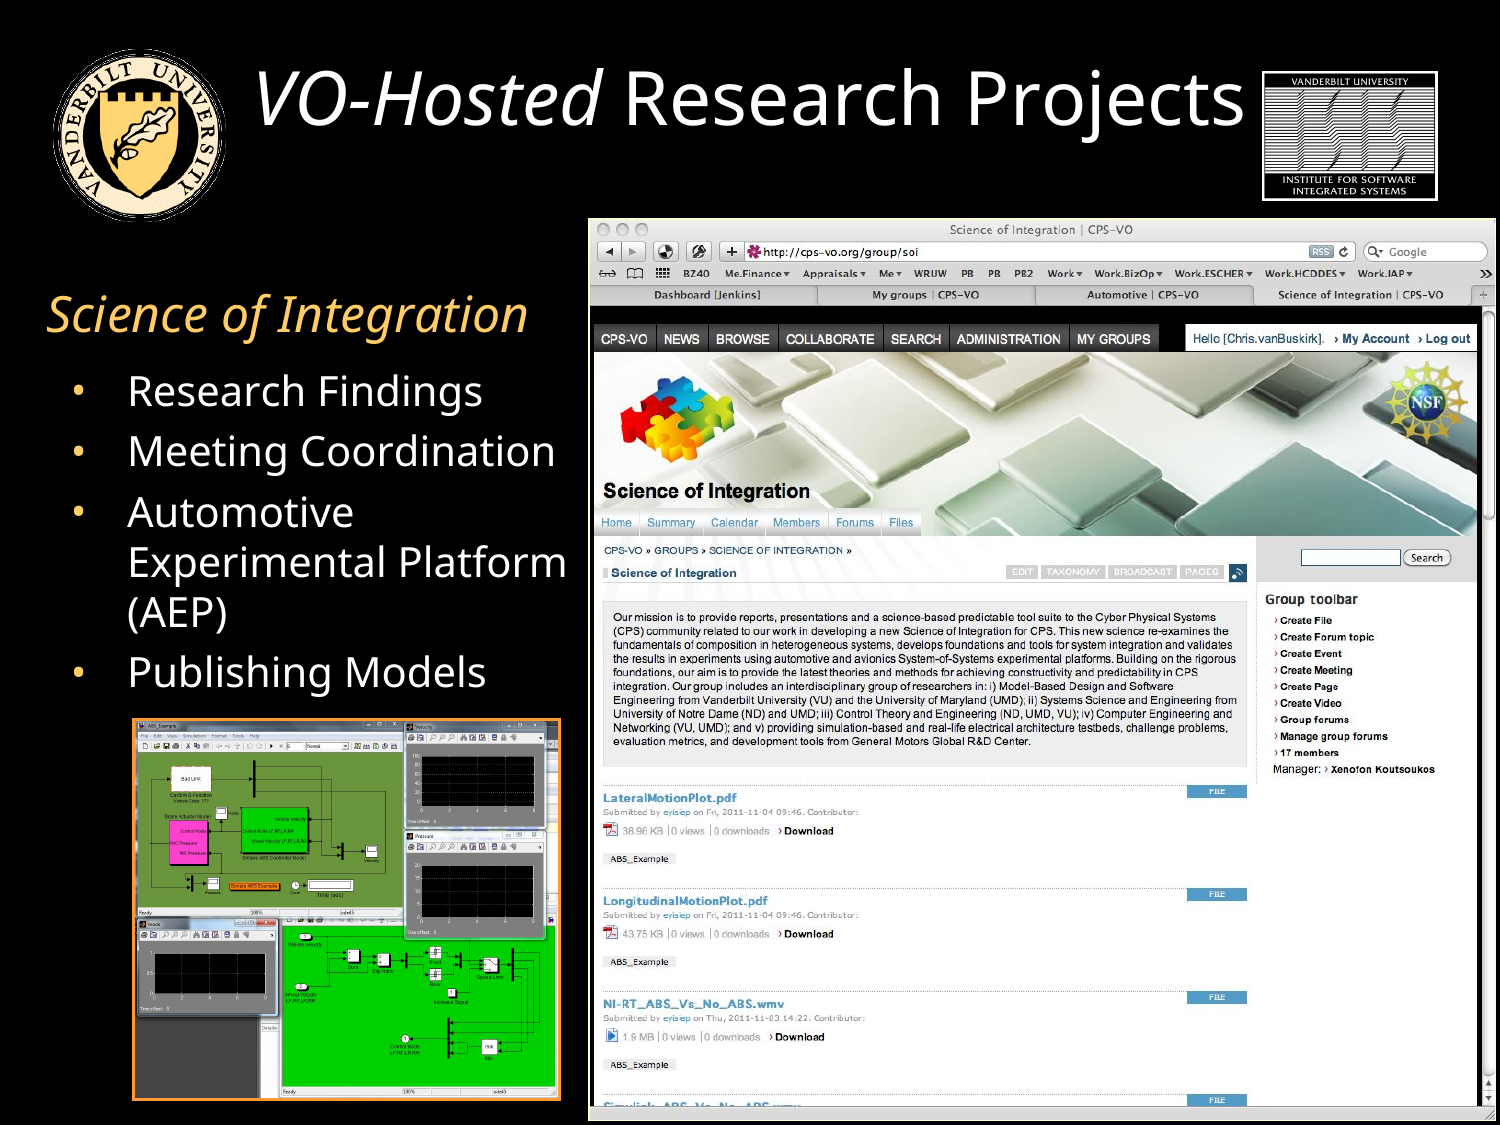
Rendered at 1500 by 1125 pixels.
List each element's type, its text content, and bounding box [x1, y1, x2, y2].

picture [589, 219, 1495, 1120]
title VO-Hosted Research Projects [75, 46, 1425, 235]
picture [1425, 71, 1438, 201]
list Science of Integration [30, 245, 588, 350]
text_box Research Findings Meeting Coordination Automotive Experimental Platform (AEP) Publishing Models [55, 356, 588, 1005]
picture [53, 49, 75, 222]
picture [135, 720, 559, 1098]
